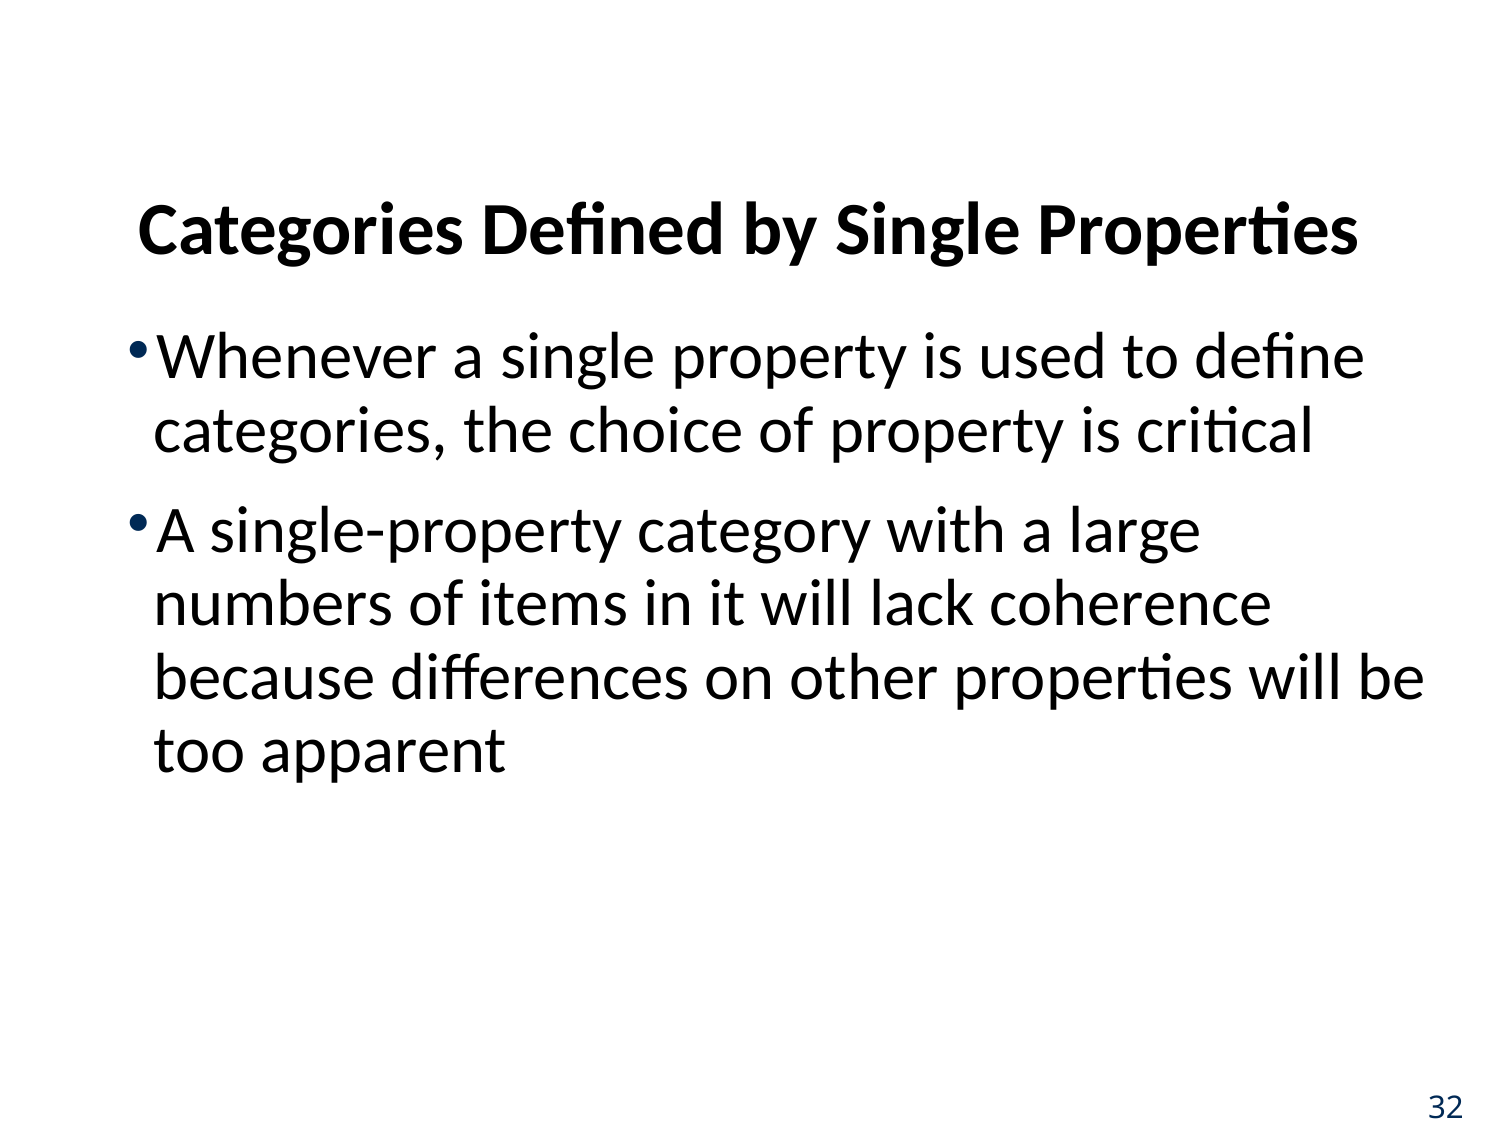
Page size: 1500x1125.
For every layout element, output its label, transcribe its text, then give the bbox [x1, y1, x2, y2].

text_box 32 [1438, 1081, 1454, 1119]
text_box Whenever a single property is used to define categories, the choice of property is critical A single-property category with a large numbers of items in it will lack coherence because differences on other properties will be too apparent [112, 312, 1450, 977]
title Categories Defined by Single Properties [74, 132, 1425, 328]
